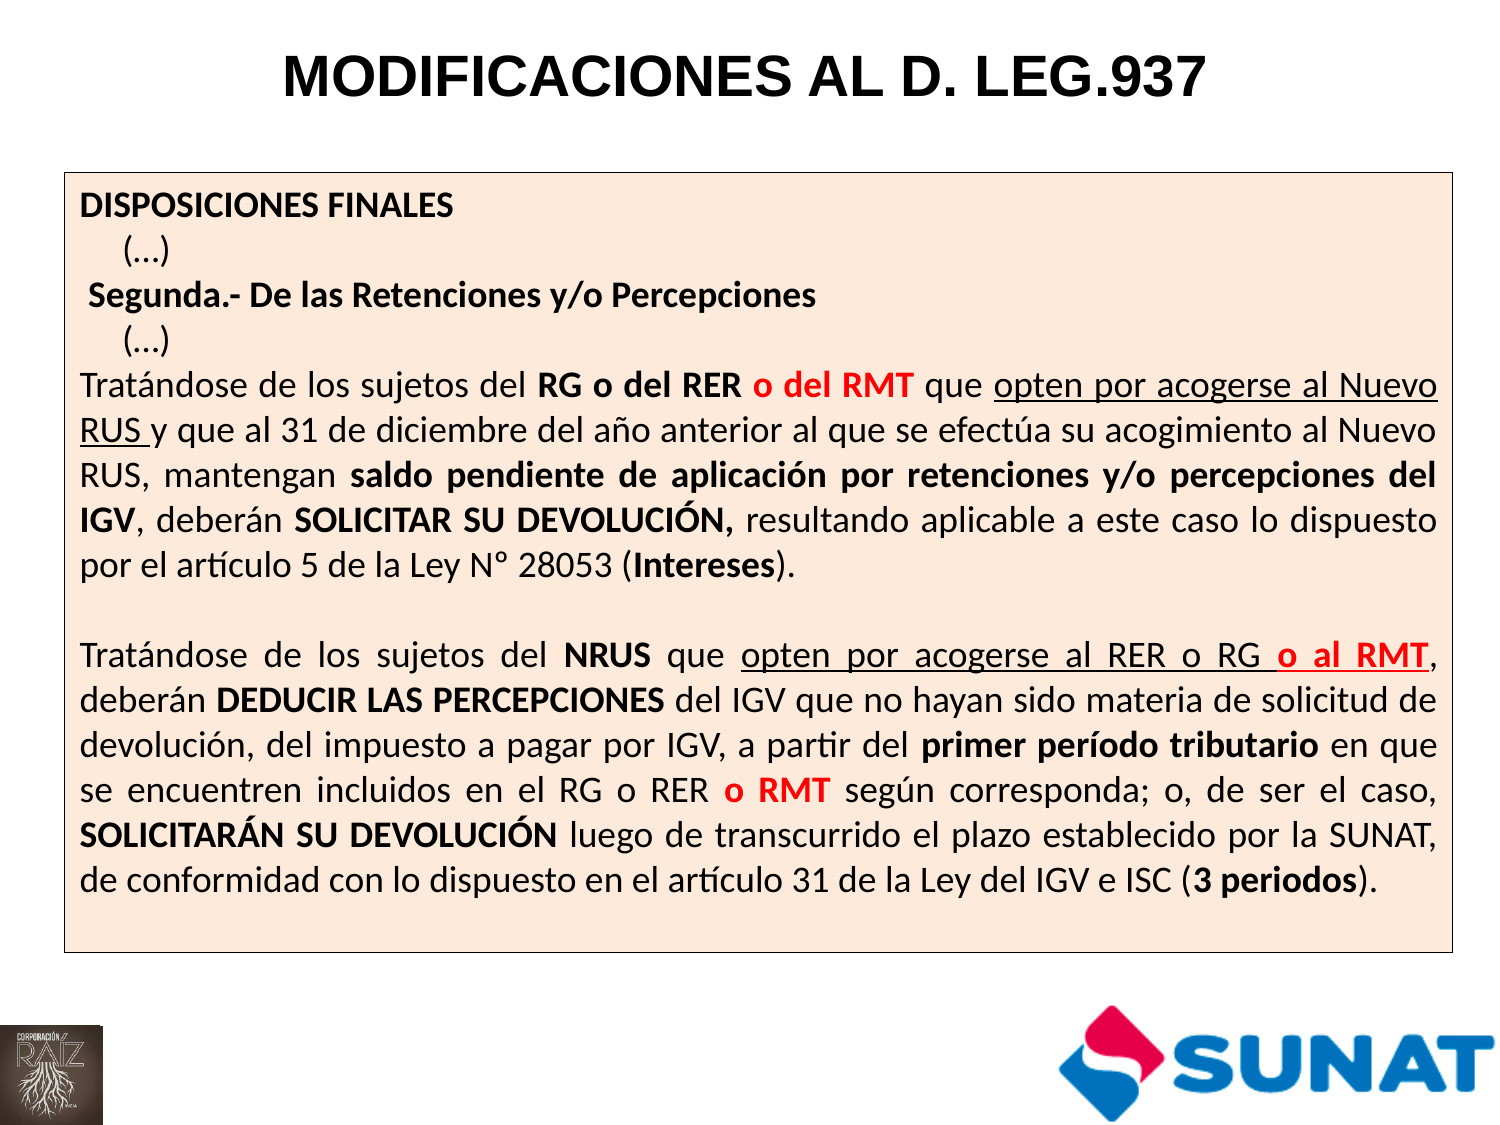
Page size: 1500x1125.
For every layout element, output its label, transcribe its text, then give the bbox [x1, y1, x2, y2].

text_box DISPOSICIONES FINALES (…) Segunda.- De las Retenciones y/o Percepciones (…) Tratándose de los sujetos del RG o del RER o del RMT que opten por acogerse al Nuevo RUS y que al 31 de diciembre del año anterior al que se efectúa su acogimiento al Nuevo RUS, mantengan saldo pendiente de aplicación por retenciones y/o percepciones del IGV, deberán SOLICITAR SU DEVOLUCIÓN, resultando aplicable a este caso lo dispuesto por el artículo 5 de la Ley Nº 28053 (Intereses). Tratándose de los sujetos del NRUS que opten por acogerse al RER o RG o al RMT, deberán DEDUCIR LAS PERCEPCIONES del IGV que no hayan sido materia de solicitud de devolución, del impuesto a pagar por IGV, a partir del primer período tributario en que se encuentren incluidos en el RG o RER o RMT según corresponda; o, de ser el caso, SOLICITARÁN SU DEVOLUCIÓN luego de transcurrido el plazo establecido por la SUNAT, de conformidad con lo dispuesto en el artículo 31 de la Ley del IGV e ISC (3 periodos). [64, 172, 1453, 953]
picture [1052, 1002, 1500, 1125]
text_box MODIFICACIONES AL D. LEG.937 [22, 30, 1469, 116]
picture [0, 1024, 103, 1125]
